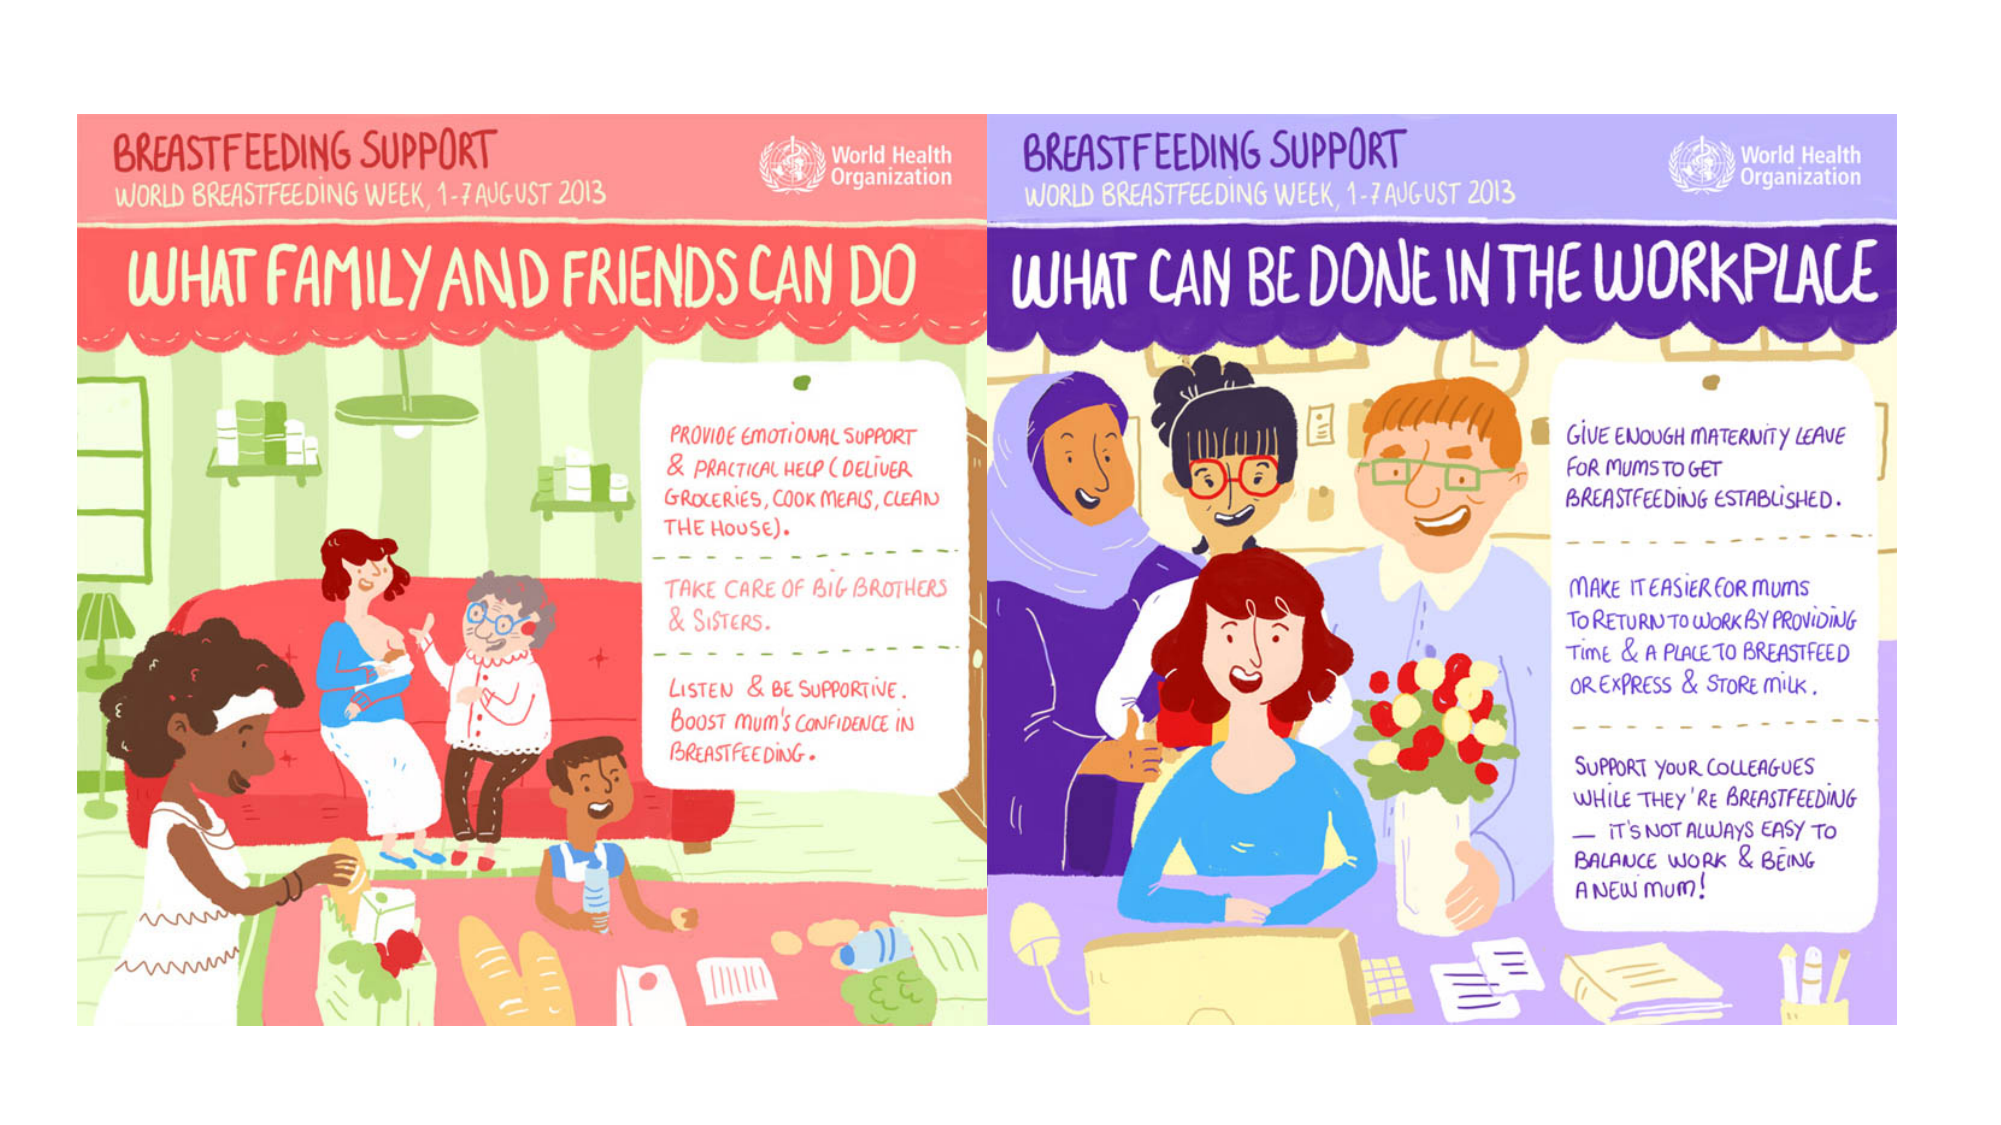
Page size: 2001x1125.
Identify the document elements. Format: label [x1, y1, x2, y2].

picture [77, 114, 1897, 1026]
